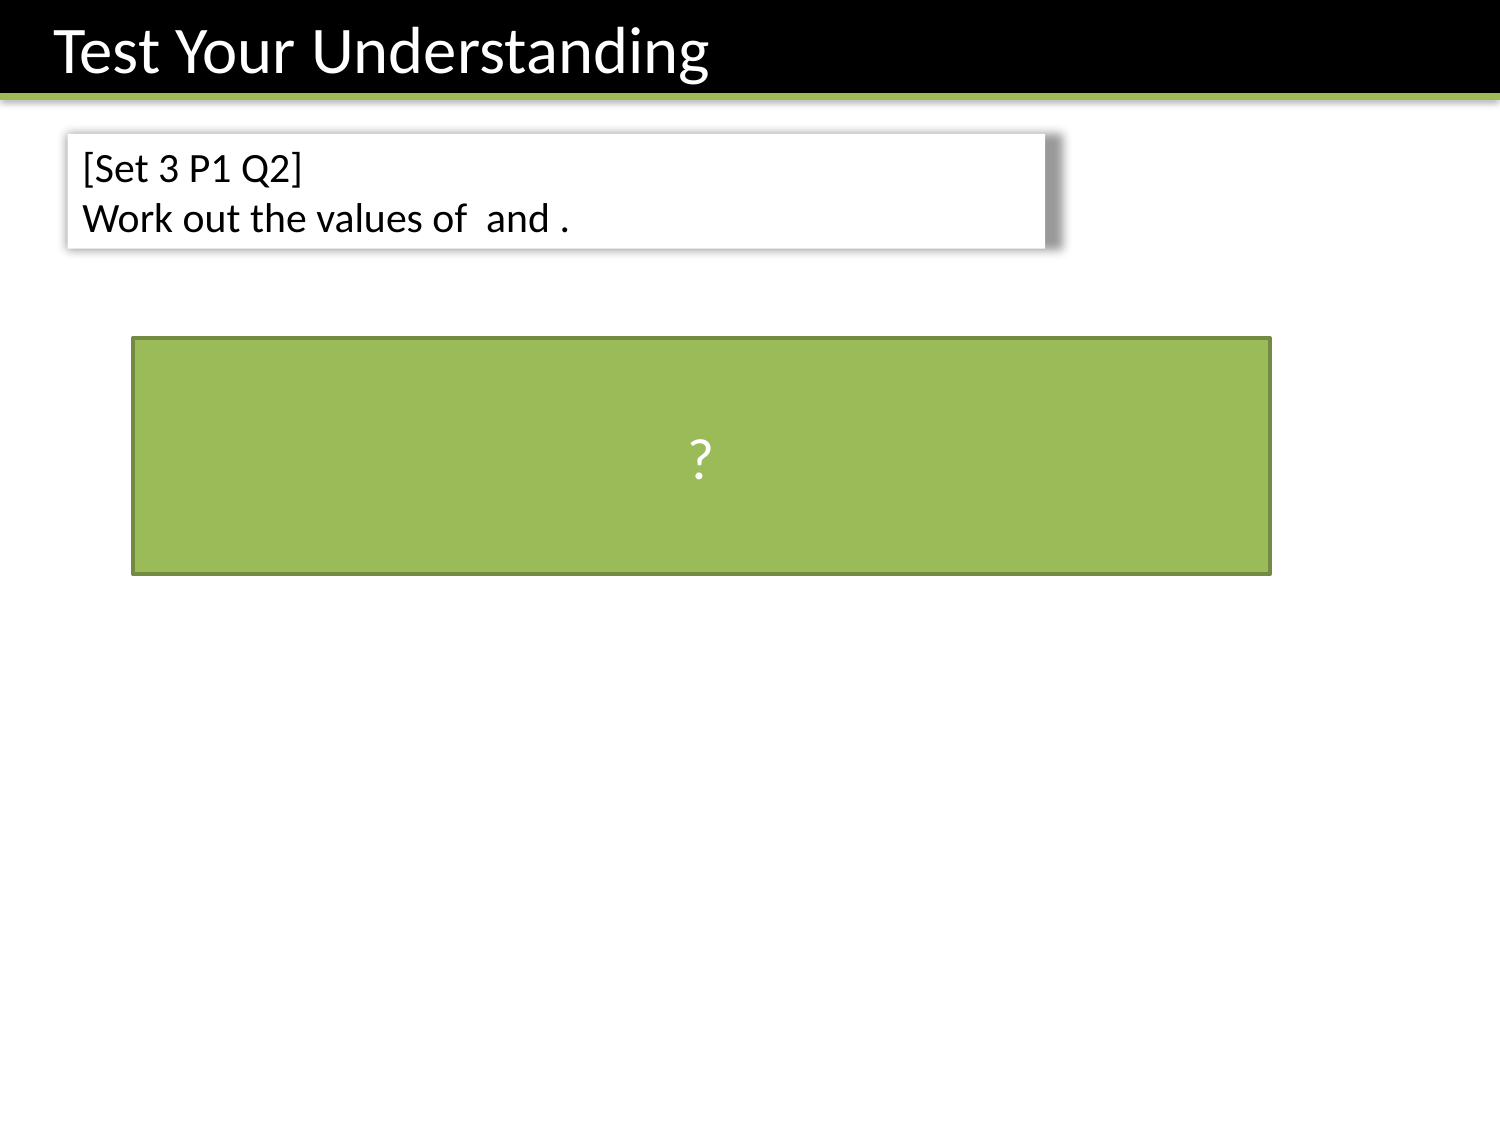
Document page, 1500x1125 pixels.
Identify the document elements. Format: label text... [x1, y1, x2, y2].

text_box ? [131, 336, 1272, 576]
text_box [0, 0, 1500, 99]
